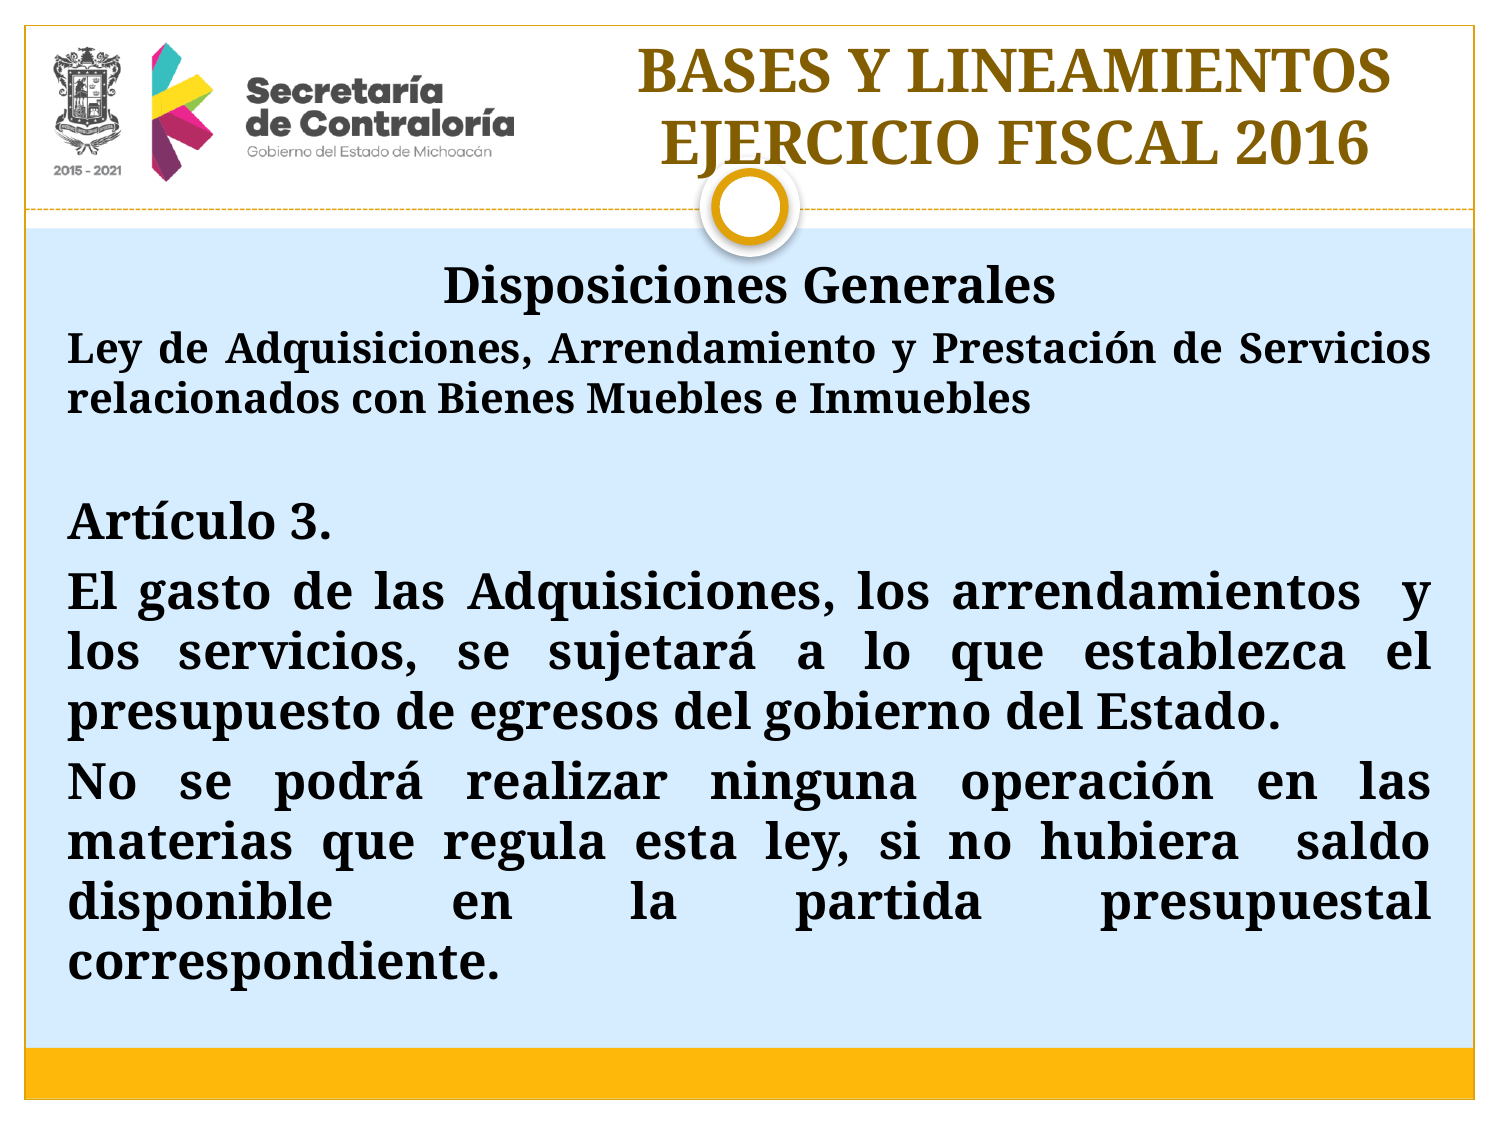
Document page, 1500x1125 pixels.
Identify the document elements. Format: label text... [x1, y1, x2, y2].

title BASES Y LINEAMIENTOS EJERCICIO FISCAL 2016 [537, 7, 1495, 185]
list Disposiciones Generales Ley de Adquisiciones, Arrendamiento y Prestación de Servicios relacionados con Bienes Muebles e Inmuebles Artículo 3. El gasto de las Adquisiciones, los arrendamientos y los servicios, se sujetará a lo que establezca el presupuesto de egresos del gobierno del Estado. No se podrá realizar ninguna operación en las materias que regula esta ley, si no hubiera saldo disponible en la partida presupuestal correspondiente. [53, 245, 1447, 990]
picture [52, 42, 514, 183]
